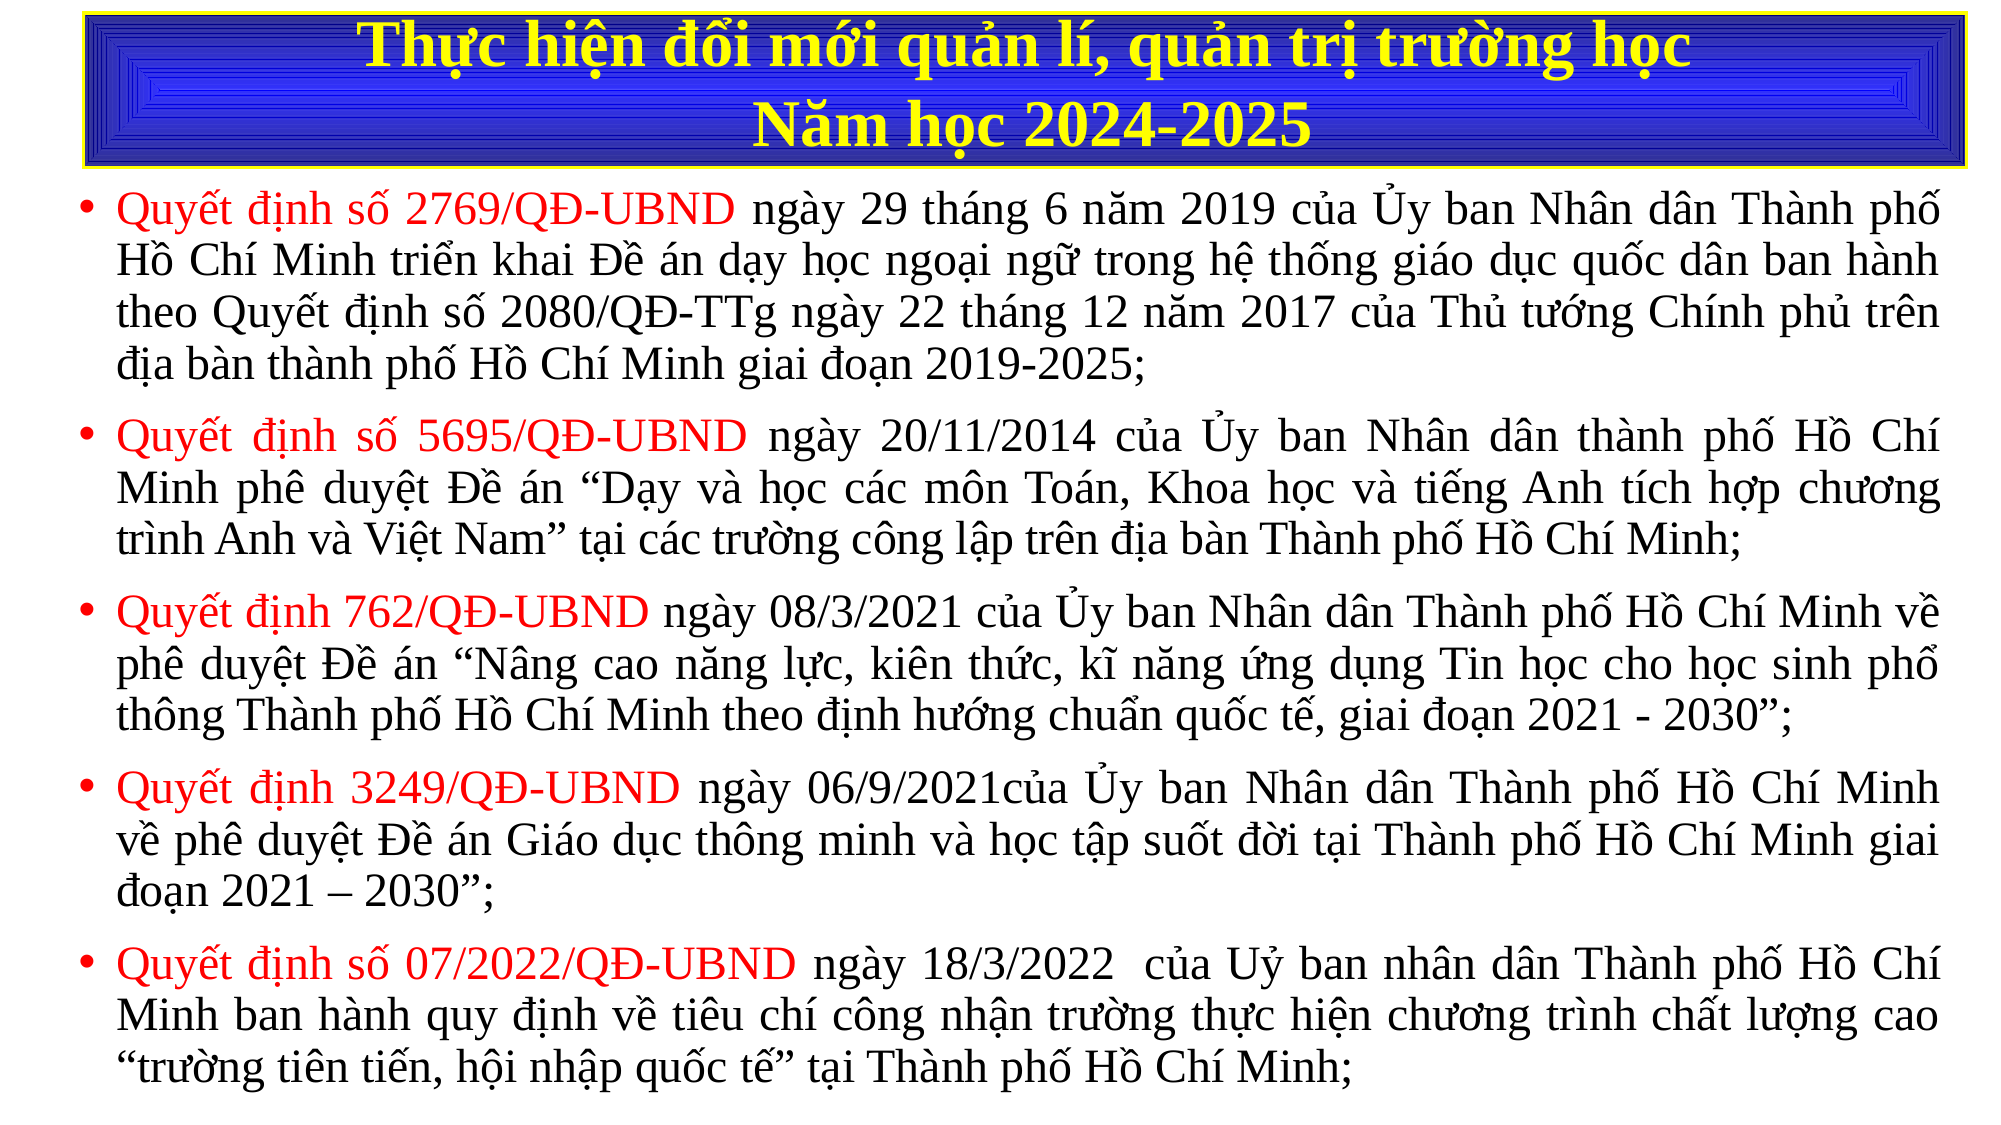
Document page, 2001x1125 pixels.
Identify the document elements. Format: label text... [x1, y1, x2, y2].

list Quyết định số 2769/QĐ-UBND ngày 29 tháng 6 năm 2019 của Ủy ban Nhân dân Thành phố Hồ Chí Minh triển khai Đề án dạy học ngoại ngữ trong hệ thống giáo dục quốc dân ban hành theo Quyết định số 2080/QĐ-TTg ngày 22 tháng 12 năm 2017 của Thủ tướng Chính phủ trên địa bàn thành phố Hồ Chí Minh giai đoạn 2019-2025; Quyết định số 5695/QĐ-UBND ngày 20/11/2014 của Ủy ban Nhân dân thành phố Hồ Chí Minh phê duyệt Đề án “Dạy và học các môn Toán, Khoa học và tiếng Anh tích hợp chương trình Anh và Việt Nam” tại các trường công lập trên địa bàn Thành phố Hồ Chí Minh; Quyết định 762/QĐ-UBND ngày 08/3/2021 của Ủy ban Nhân dân Thành phố Hồ Chí Minh về phê duyệt Đề án “Nâng cao năng lực, kiên thức, kĩ năng ứng dụng Tin học cho học sinh phổ thông Thành phố Hồ Chí Minh theo định hướng chuẩn quốc tế, giai đoạn 2021 - 2030”; Quyết định 3249/QĐ-UBND ngày 06/9/2021của Ủy ban Nhân dân Thành phố Hồ Chí Minh về phê duyệt Đề án Giáo dục thông minh và học tập suốt đời tại Thành phố Hồ Chí Minh giai đoạn 2021 – 2030”; Quyết định số 07/2022/QĐ-UBND ngày 18/3/2022 của Uỷ ban nhân dân Thành phố Hồ Chí Minh ban hành quy định về tiêu chí công nhận trường thực hiện chương trình chất lượng cao “trường tiên tiến, hội nhập quốc tế” tại Thành phố Hồ Chí Minh; [63, 175, 1958, 1105]
text_box Thực hiện đổi mới quản lí, quản trị trường học Năm học 2024-2025 [83, 12, 1967, 168]
